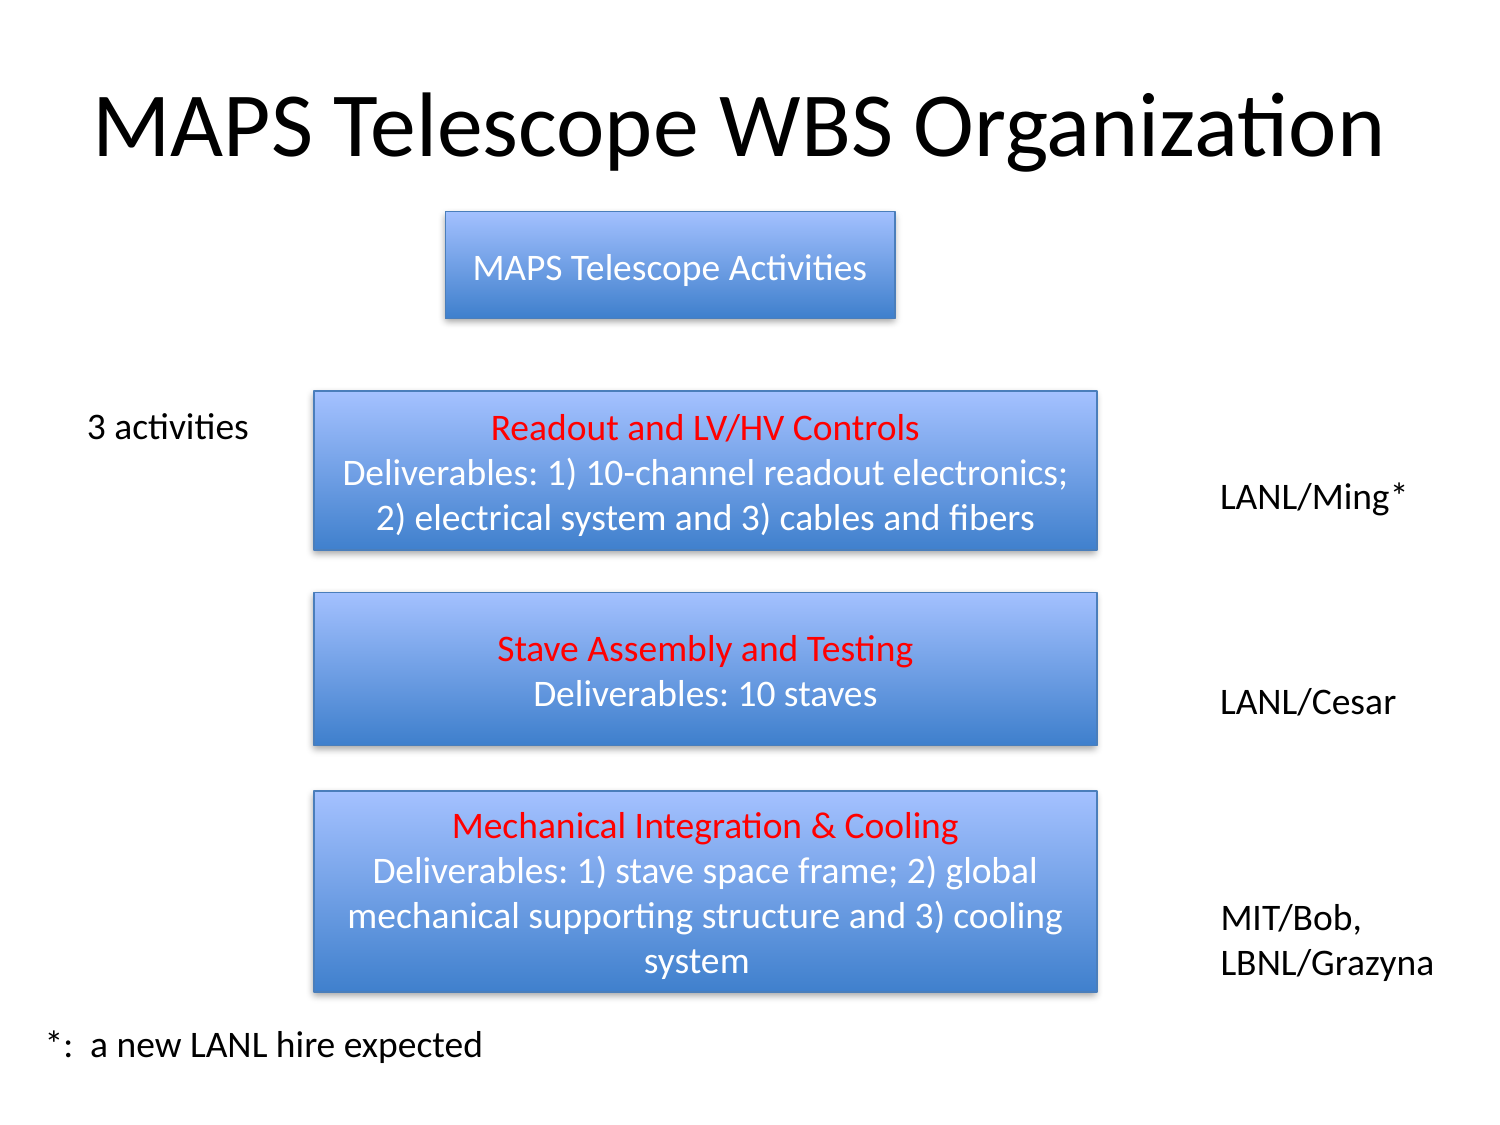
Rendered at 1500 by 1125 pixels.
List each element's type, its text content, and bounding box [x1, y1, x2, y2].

text_box MIT/Bob, LBNL/Grazyna [1205, 885, 1450, 990]
text_box MAPS Telescope Activities [445, 211, 896, 319]
text_box 3 activities [72, 394, 273, 455]
text_box LANL/Cesar [1205, 670, 1412, 730]
text_box LANL/Ming* [1205, 464, 1424, 525]
text_box Mechanical Integration & Cooling Deliverables: 1) stave space frame; 2) global mechanical supporting structure and 3) cooling system [313, 790, 1098, 993]
text_box Readout and LV/HV Controls Deliverables: 1) 10-channel readout electronics; 2) electrical system and 3) cables and fibers [313, 390, 1098, 551]
text_box *: a new LANL hire expected [29, 1012, 507, 1073]
title MAPS Telescope WBS Organization [75, 25, 1425, 214]
text_box Stave Assembly and Testing Deliverables: 10 staves [313, 592, 1098, 746]
